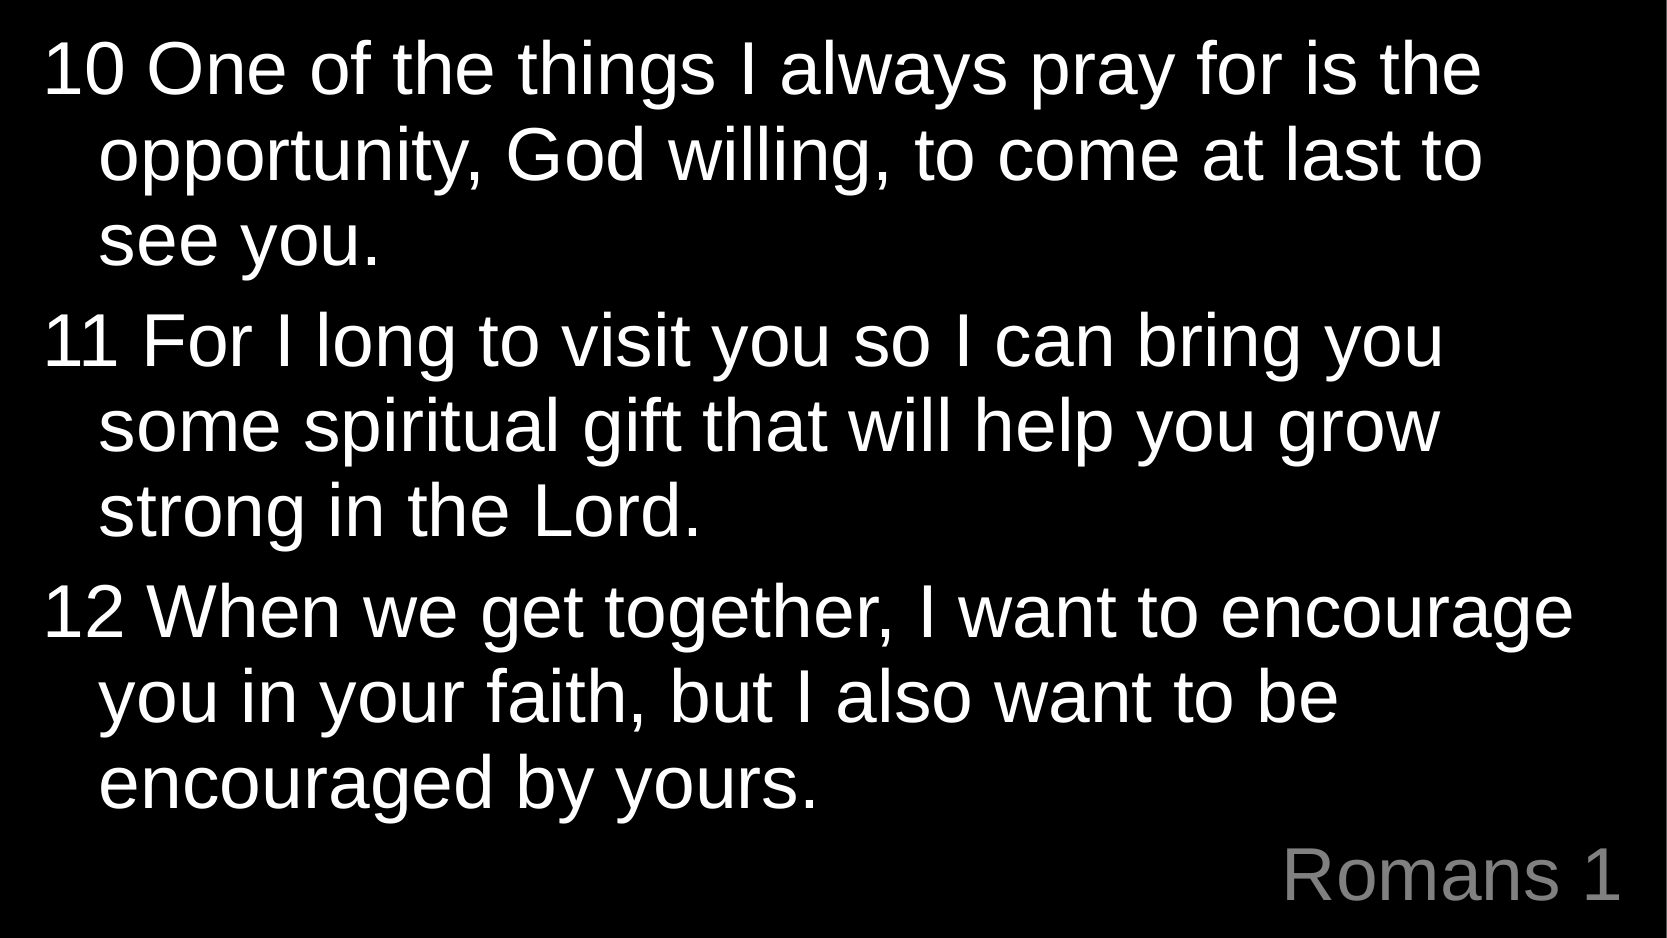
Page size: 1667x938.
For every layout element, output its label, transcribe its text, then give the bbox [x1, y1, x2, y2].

title Romans 1 [1058, 834, 1640, 923]
list 10 One of the things I always pray for is the opportunity, God willing, to come at last to see you. 11 For I long to visit you so I can bring you some spiritual gift that will help you grow strong in the Lord. 12 When we get together, I want to encourage you in your faith, but I also want to be encouraged by yours. [27, 18, 1640, 813]
